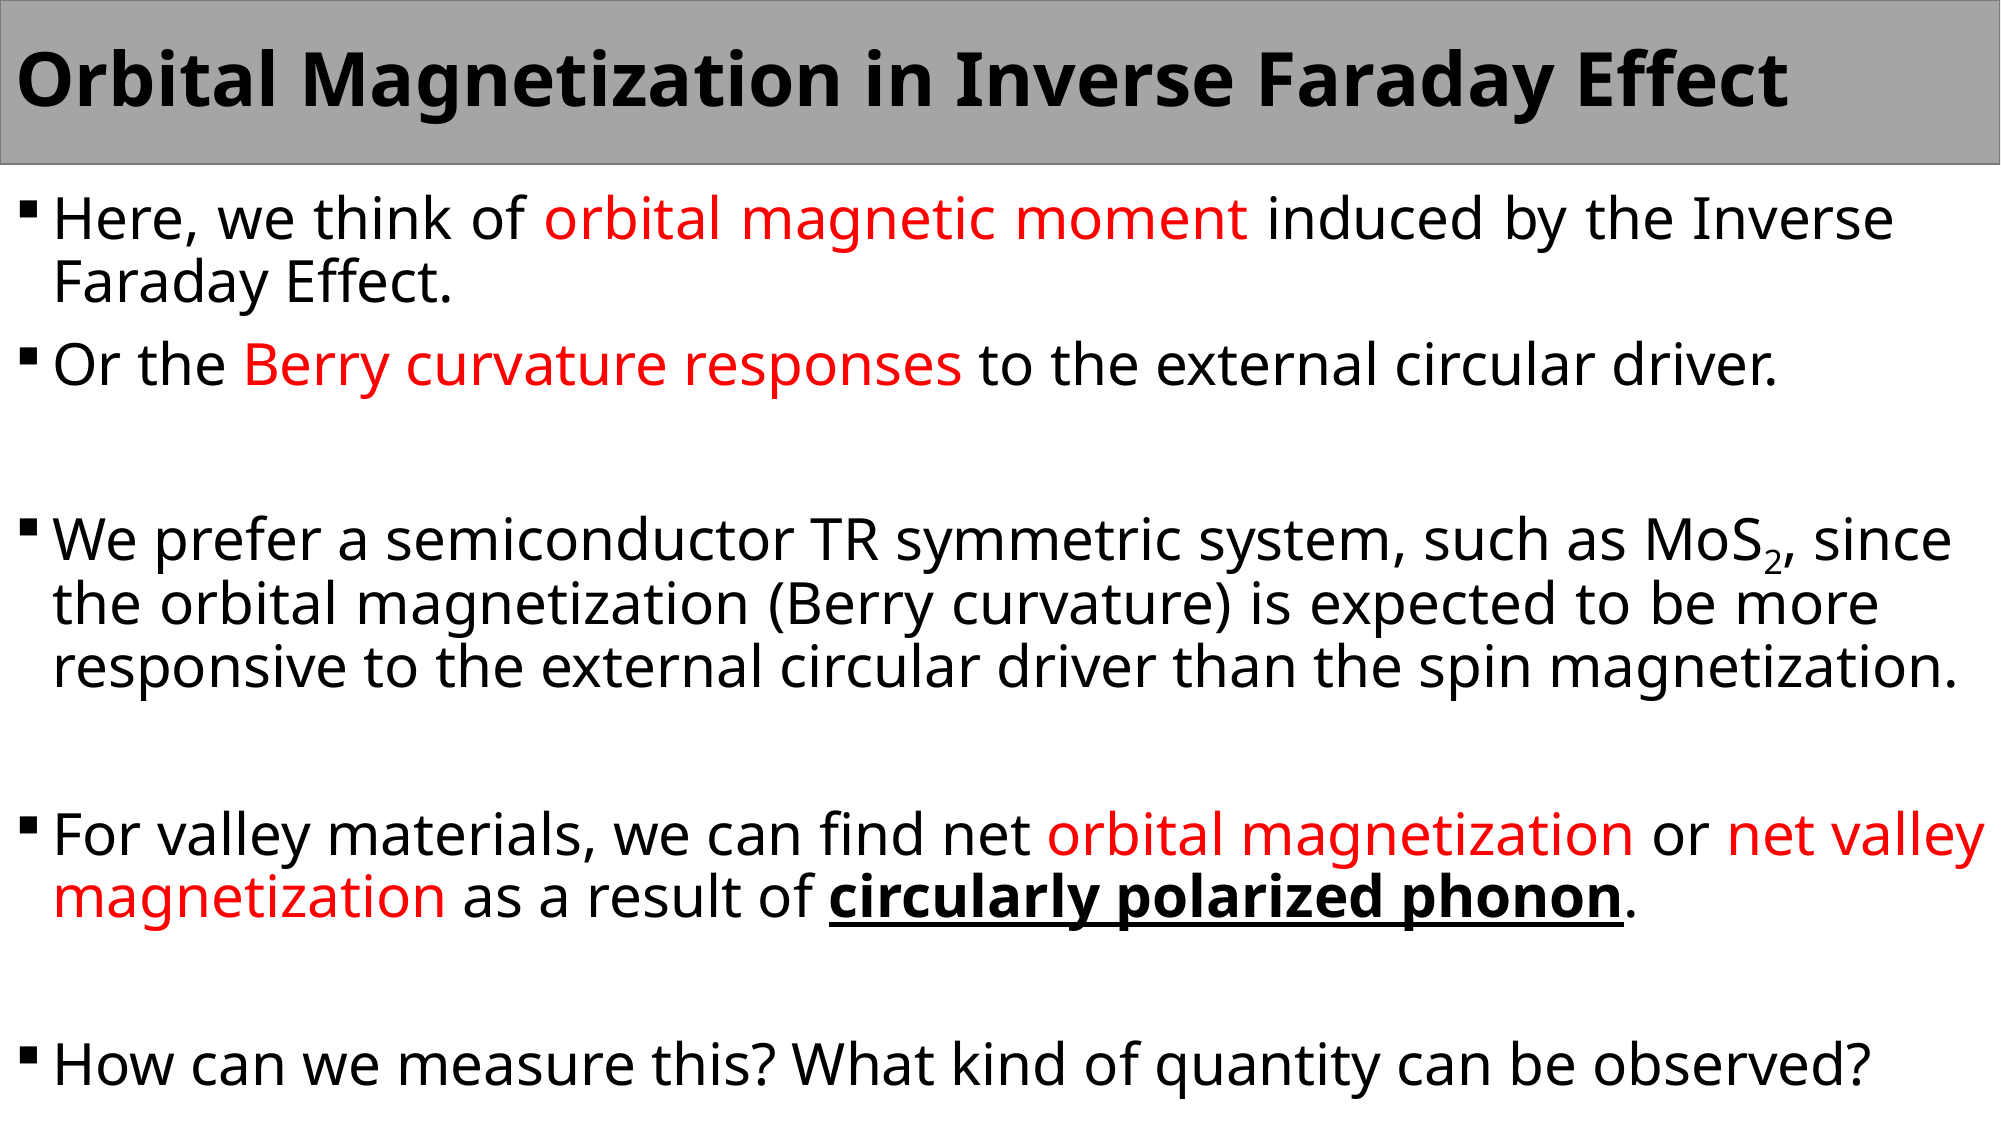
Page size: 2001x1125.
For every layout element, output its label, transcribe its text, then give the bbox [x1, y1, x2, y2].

text_box Orbital Magnetization in Inverse Faraday Effect [0, 0, 2000, 164]
list Here, we think of orbital magnetic moment induced by the Inverse Faraday Effect. Or the Berry curvature responses to the external circular driver. We prefer a semiconductor TR symmetric system, such as MoS2, since the orbital magnetization (Berry curvature) is expected to be more responsive to the external circular driver than the spin magnetization. For valley materials, we can find net orbital magnetization or net valley magnetization as a result of circularly polarized phonon. How can we measure this? What kind of quantity can be observed? [0, 181, 2000, 1125]
